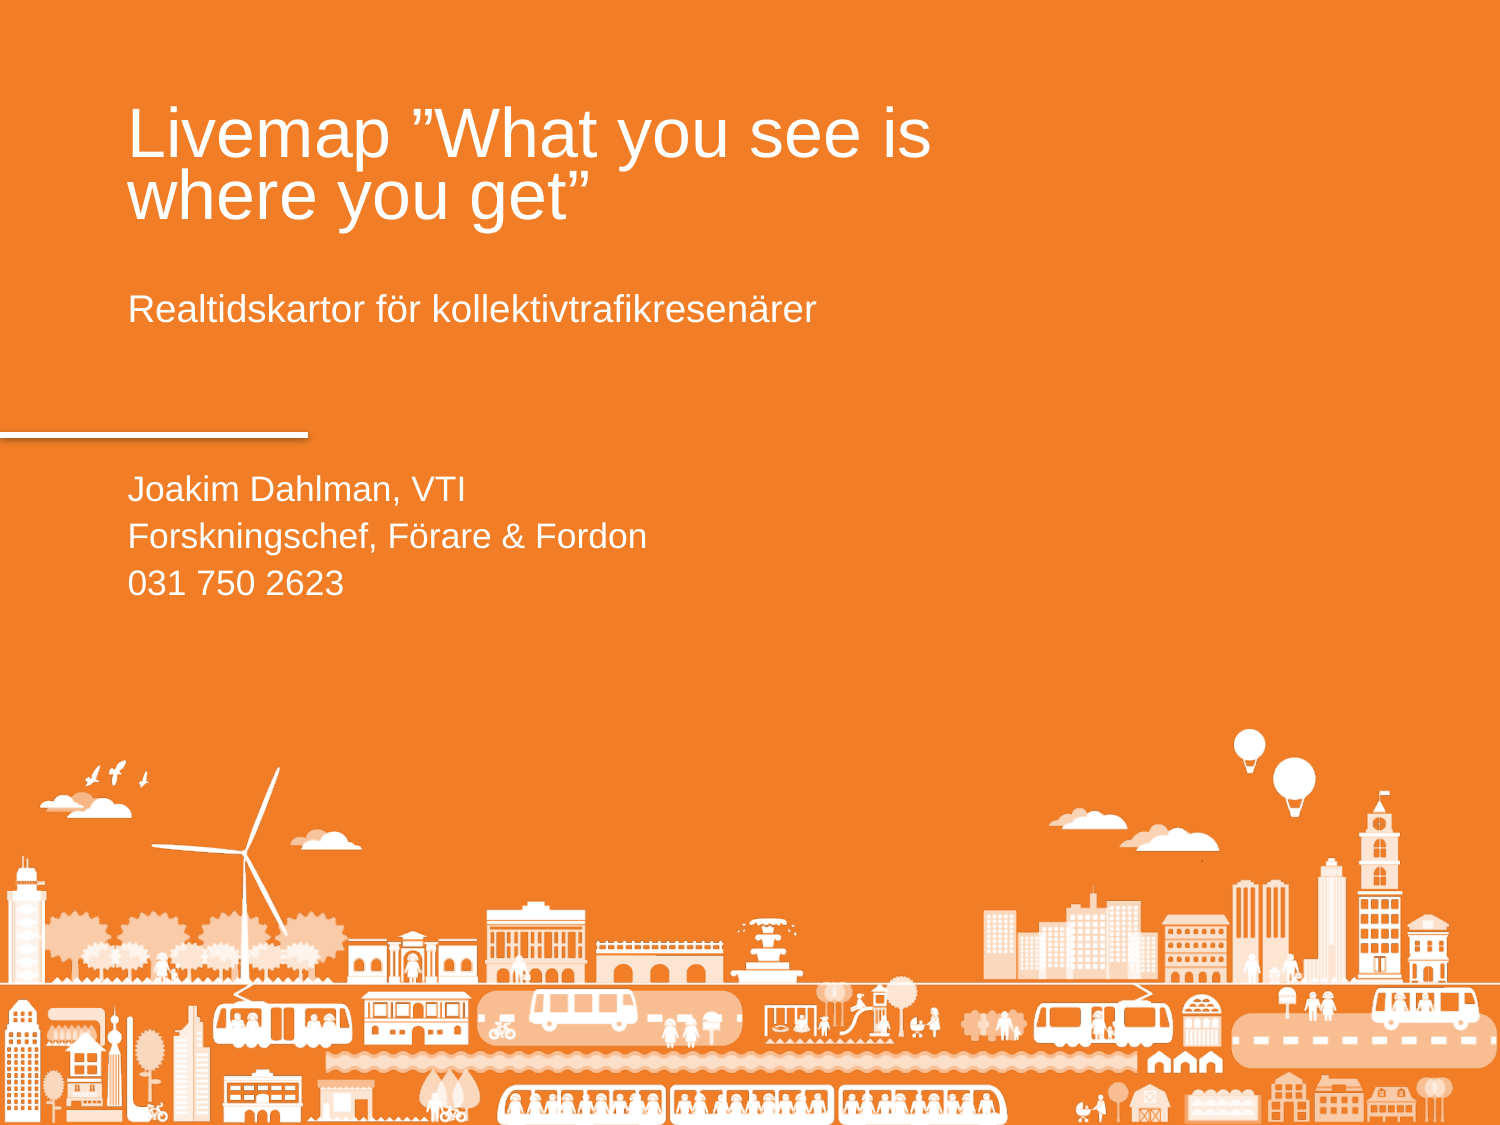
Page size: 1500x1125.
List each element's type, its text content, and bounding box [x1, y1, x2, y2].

title Livemap ”What you see is where you get” Realtidskartor för kollektivtrafikresenärer [112, 99, 1388, 416]
picture [0, 729, 1500, 1125]
subtitle Joakim Dahlman, VTI Forskningschef, Förare & Fordon 031 750 2623 [112, 462, 1163, 613]
